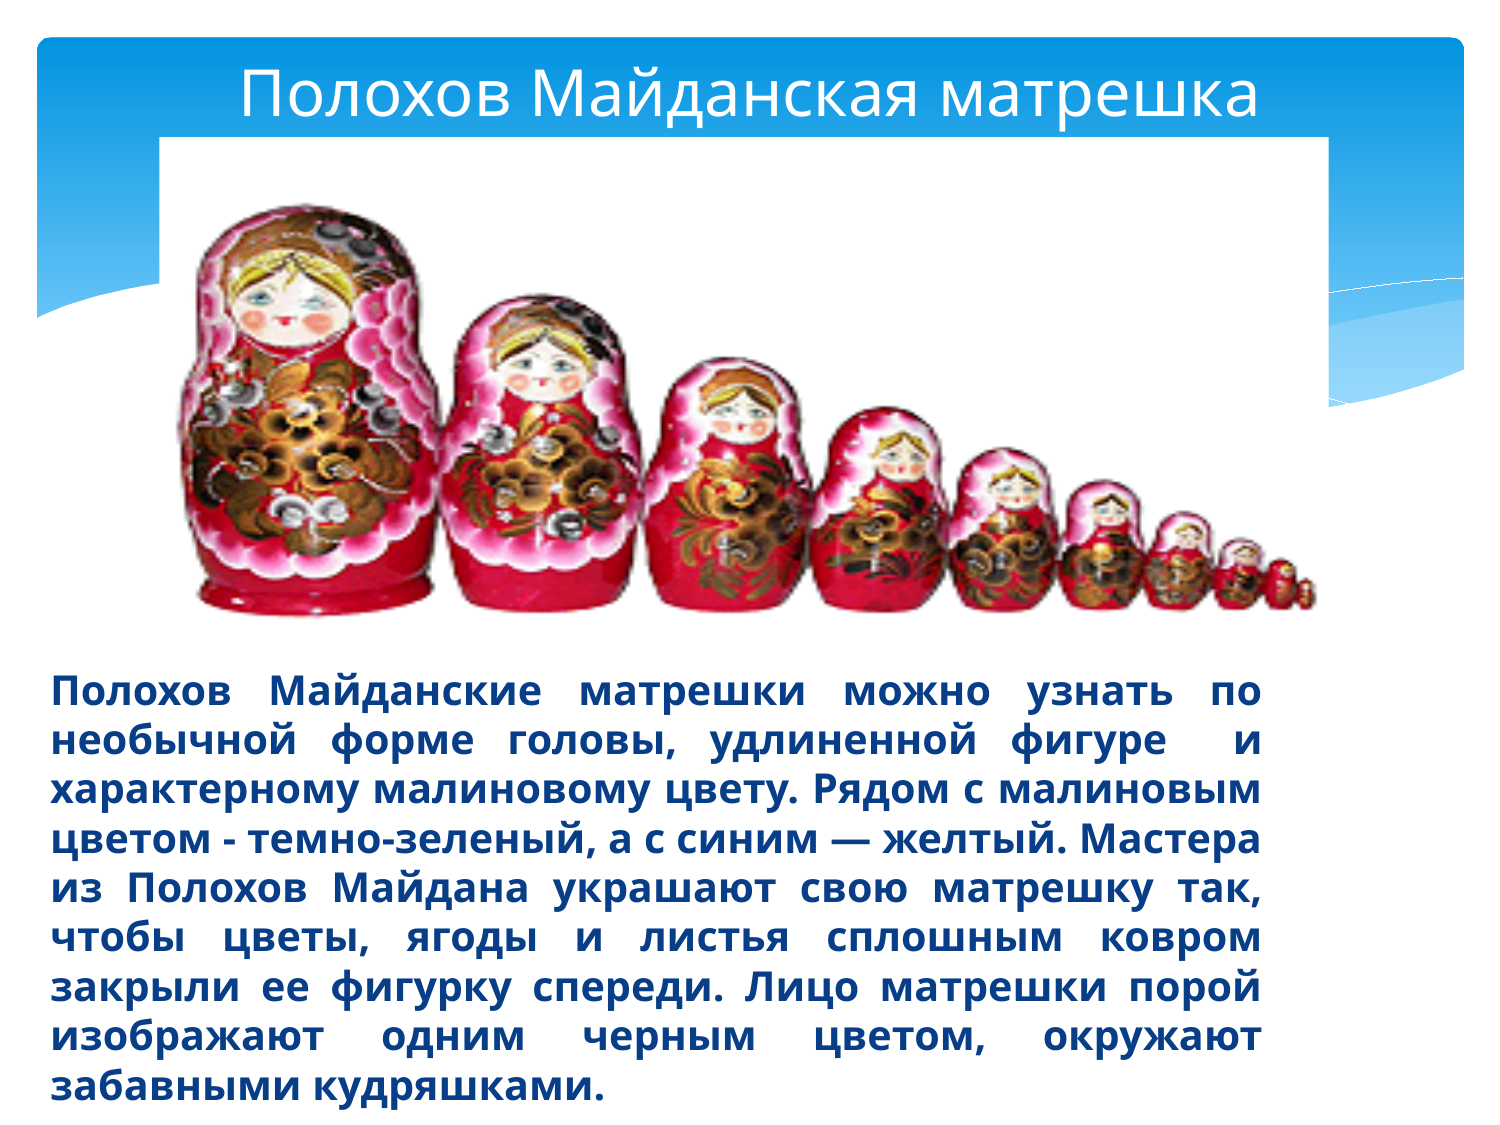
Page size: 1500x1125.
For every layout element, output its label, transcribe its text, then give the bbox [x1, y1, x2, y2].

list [159, 136, 1329, 646]
title Полохов Майданская матрешка [75, 42, 1425, 138]
list Полохов Майданские матрешки можно узнать по необычной форме головы, удлиненной фигуре и характерному малиновому цвету. Рядом с малиновым цветом - темно-зеленый, а с синим — желтый. Мастера из Полохов Майдана украшают свою матрешку так, чтобы цветы, ягоды и листья сплошным ковром закрыли ее фигурку спереди. Лицо матрешки порой изображают одним черным цветом, окружают забавными кудряшками. [35, 656, 1278, 1125]
